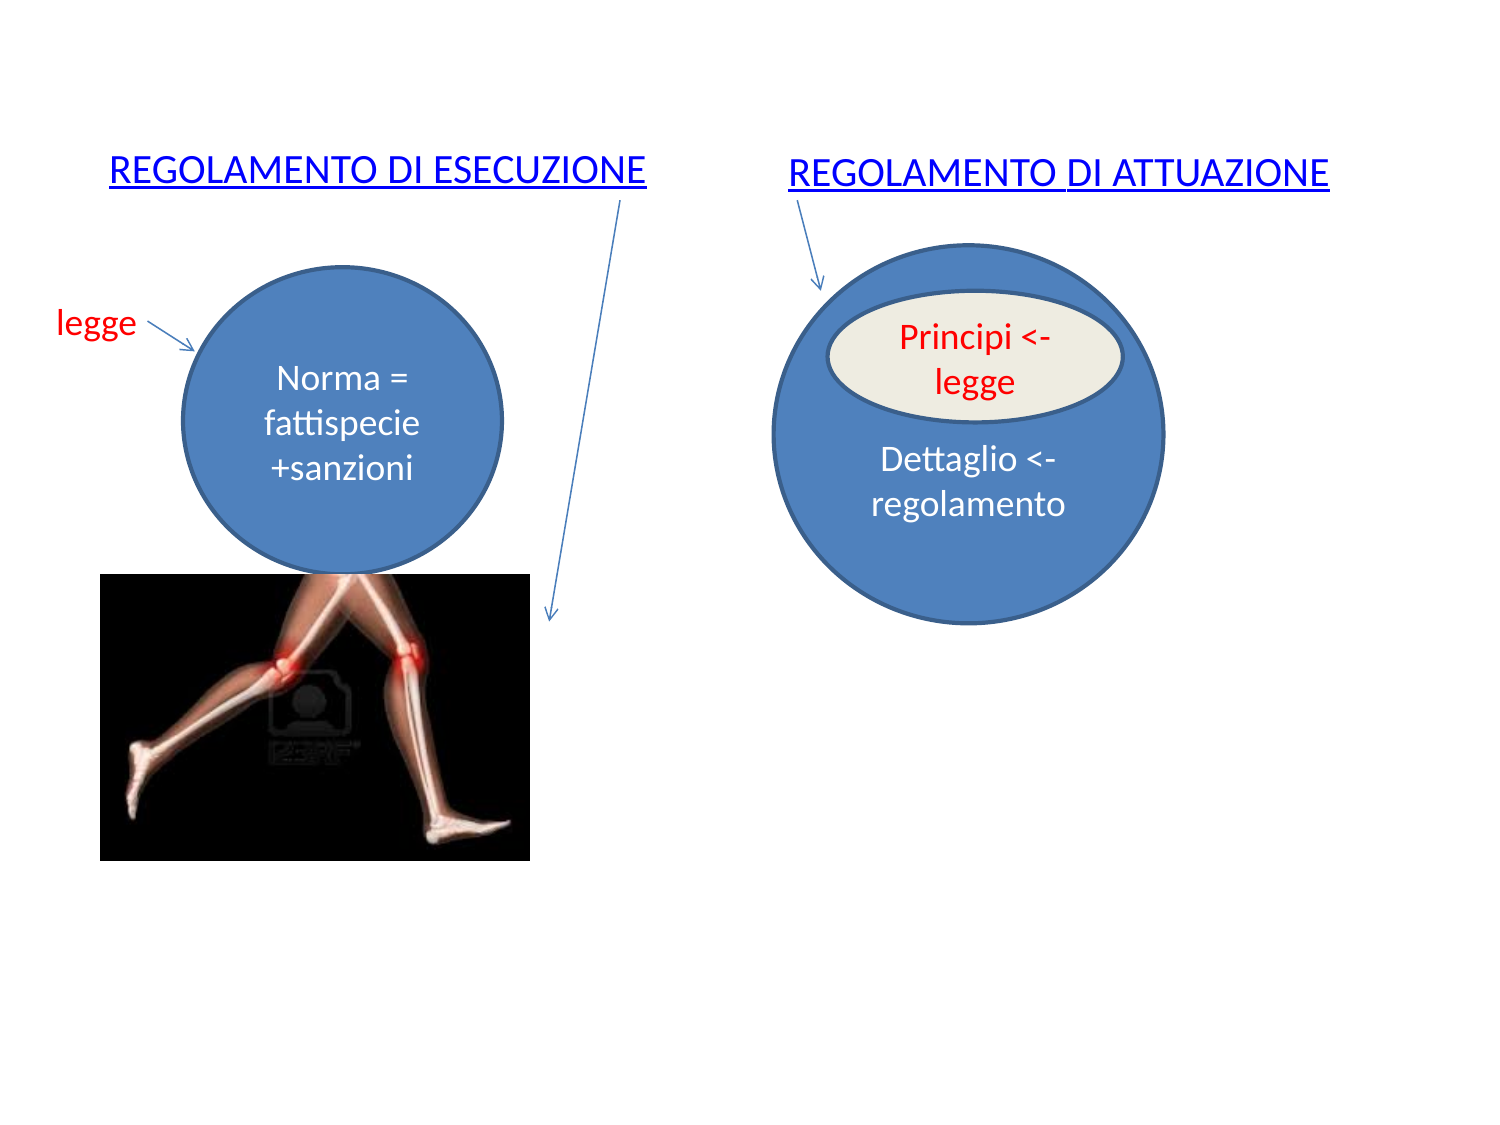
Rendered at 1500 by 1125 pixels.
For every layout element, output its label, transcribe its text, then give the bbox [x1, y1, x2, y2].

text_box Principi <- legge [825, 288, 1125, 425]
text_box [796, 199, 822, 292]
text_box REGOLAMENTO DI ATTUAZIONE [773, 137, 1388, 202]
text_box REGOLAMENTO DI ESECUZIONE [94, 134, 668, 200]
text_box Principi <- legge Dettaglio <- regolamento [771, 243, 1166, 626]
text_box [147, 320, 195, 352]
picture [100, 573, 531, 861]
text_box legge [41, 290, 195, 351]
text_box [548, 199, 621, 622]
text_box Norma = fattispecie +sanzioni [180, 265, 505, 572]
